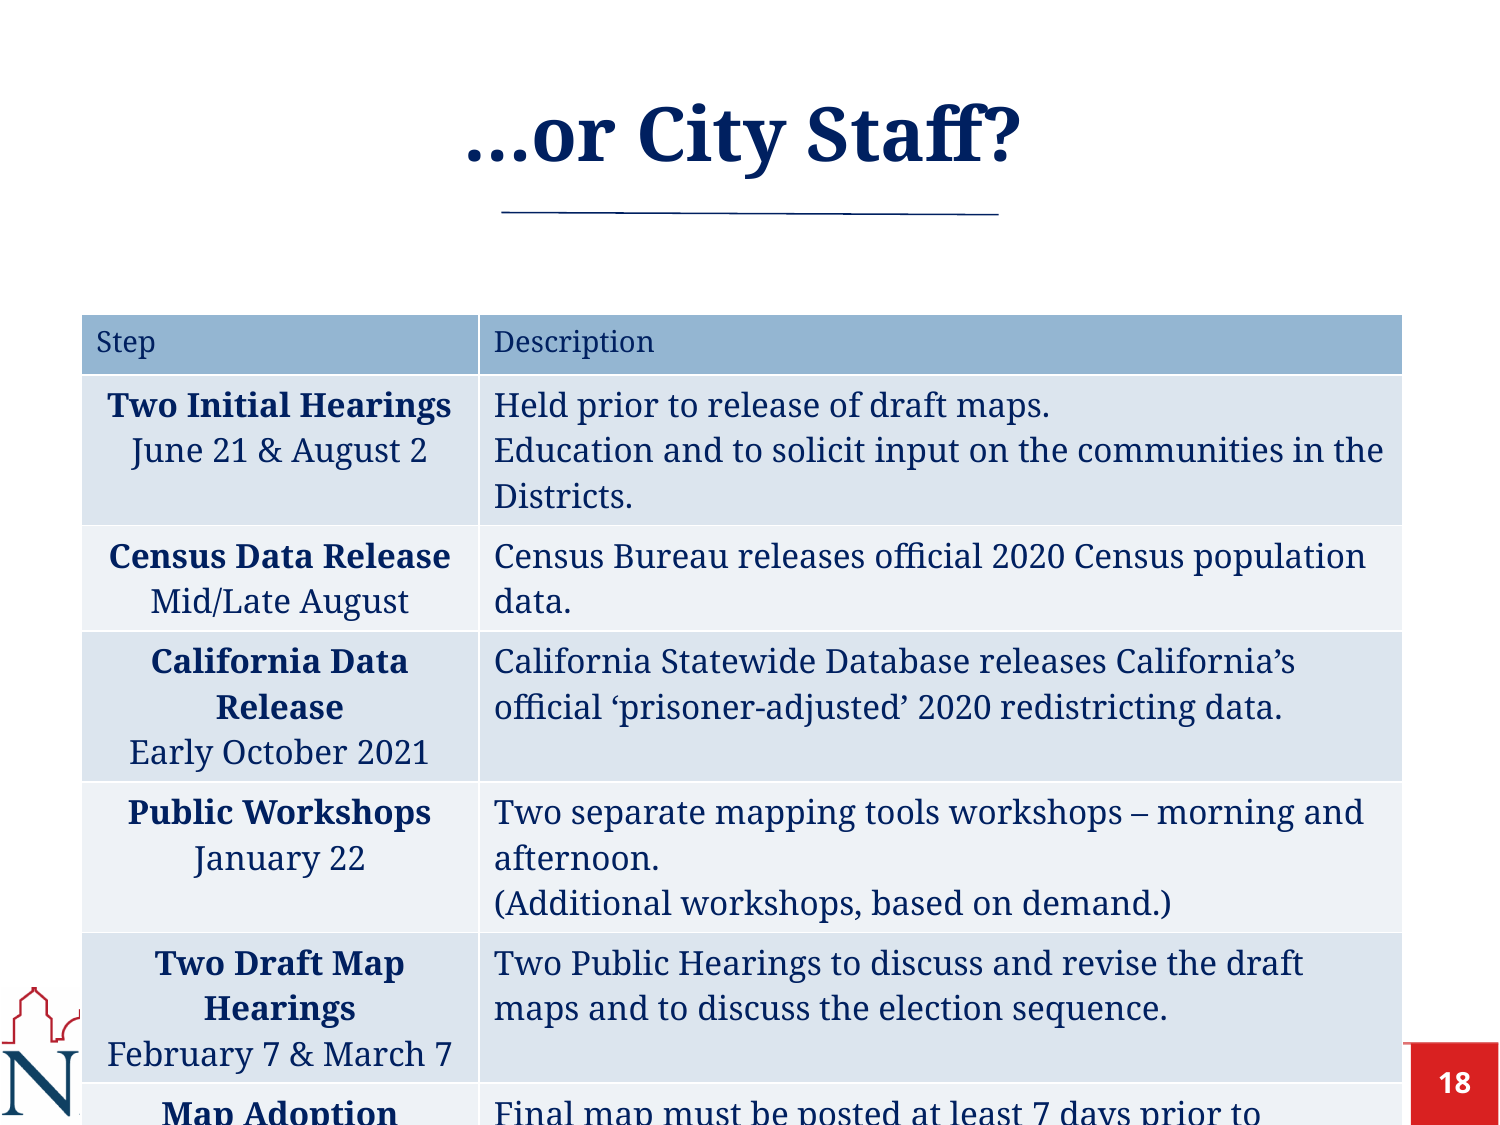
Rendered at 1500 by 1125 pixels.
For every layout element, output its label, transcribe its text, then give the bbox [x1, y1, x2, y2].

table_cell California Data Release Early October 2021 [82, 632, 478, 781]
picture [1, 987, 80, 1125]
table_header Step [82, 315, 478, 374]
table_cell Map Adoption By April 17, 2022 [82, 1084, 478, 1125]
table_cell Held prior to release of draft maps. Education and to solicit input on the communities in the Districts. [480, 376, 1402, 525]
table_header Description [480, 315, 1402, 374]
table_cell Two Initial Hearings June 21 & August 2 [82, 376, 478, 525]
table_cell Two Draft Map Hearings February 7 & March 7 [82, 933, 478, 1082]
table_cell California Statewide Database releases California’s official ‘prisoner-adjusted’ 2020 redistricting data. [480, 632, 1402, 781]
table_cell Final map must be posted at least 7 days prior to adoption. Map adopted via ordinance.* [480, 1084, 1402, 1125]
slide_number 18 [1411, 1043, 1499, 1125]
table_cell Census Data Release Mid/Late August [82, 526, 478, 630]
title …or City Staff? [50, 50, 1438, 213]
table_cell Two Public Hearings to discuss and revise the draft maps and to discuss the election sequence. [480, 933, 1402, 1082]
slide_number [1403, 1043, 1411, 1125]
table_cell Census Bureau releases official 2020 Census population data. [480, 526, 1402, 630]
table_cell Public Workshops January 22 [82, 783, 478, 932]
table_cell Two separate mapping tools workshops – morning and afternoon. (Additional workshops, based on demand.) [480, 783, 1402, 932]
